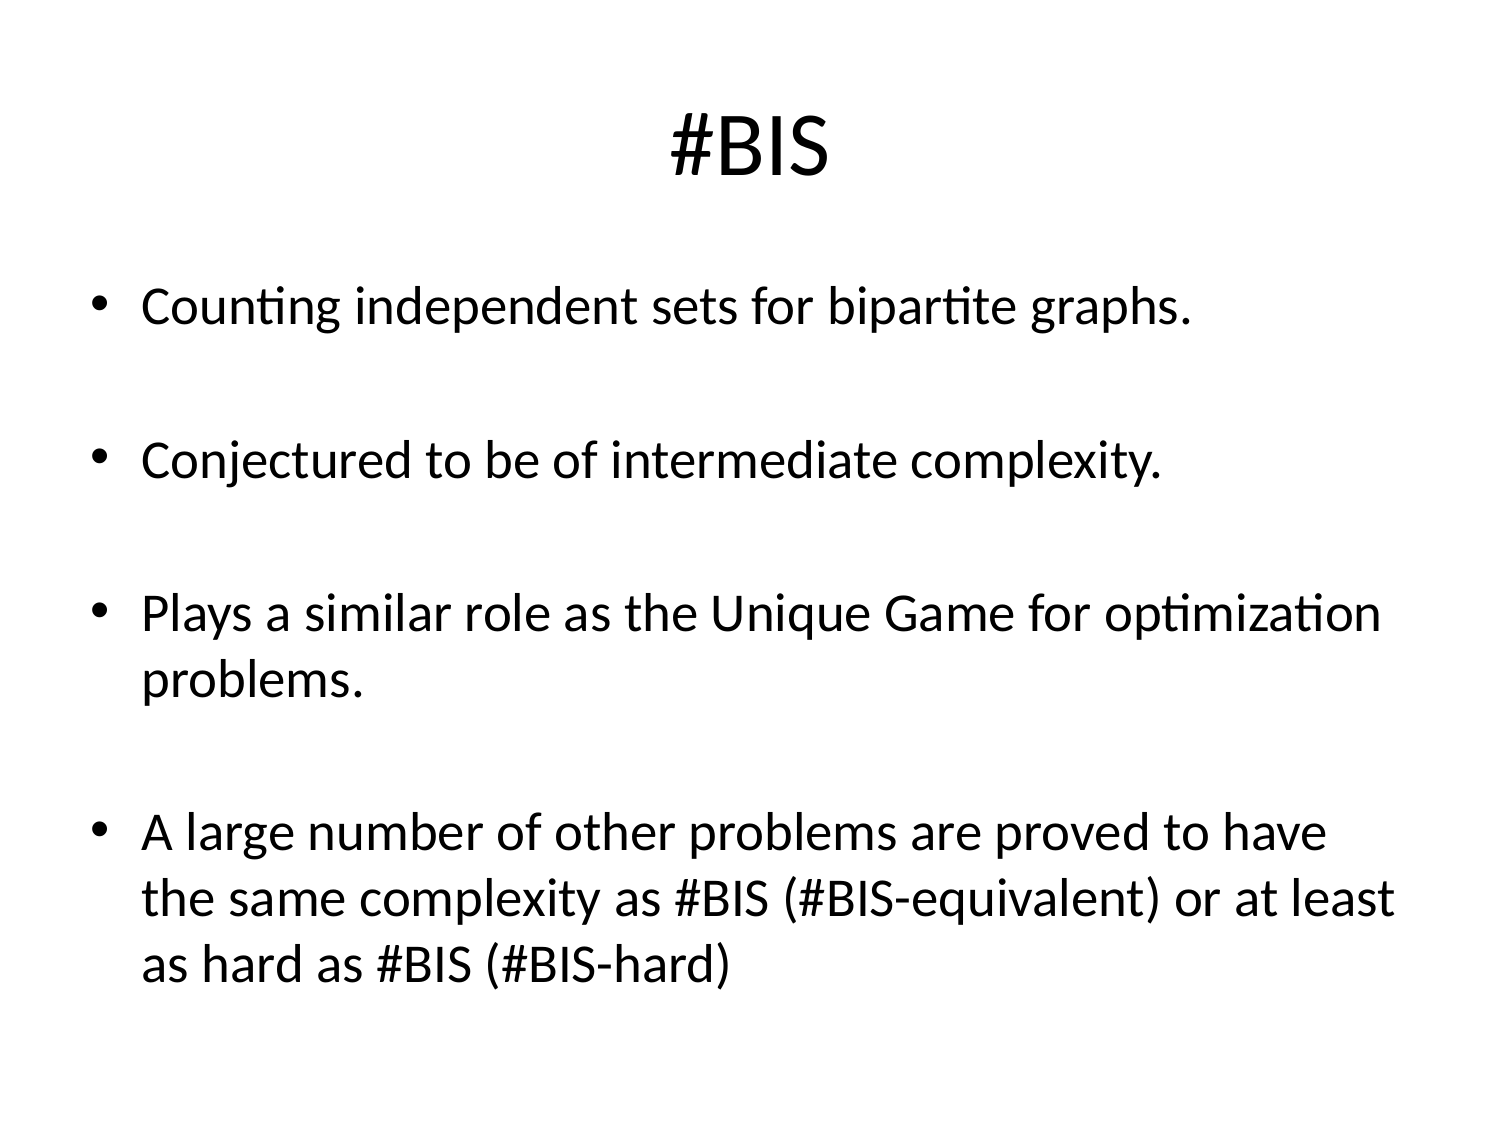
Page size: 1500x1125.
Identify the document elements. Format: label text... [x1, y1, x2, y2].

title #BIS [75, 45, 1425, 233]
list Counting independent sets for bipartite graphs. Conjectured to be of intermediate complexity. Plays a similar role as the Unique Game for optimization problems. A large number of other problems are proved to have the same complexity as #BIS (#BIS-equivalent) or at least as hard as #BIS (#BIS-hard) [75, 262, 1425, 1005]
